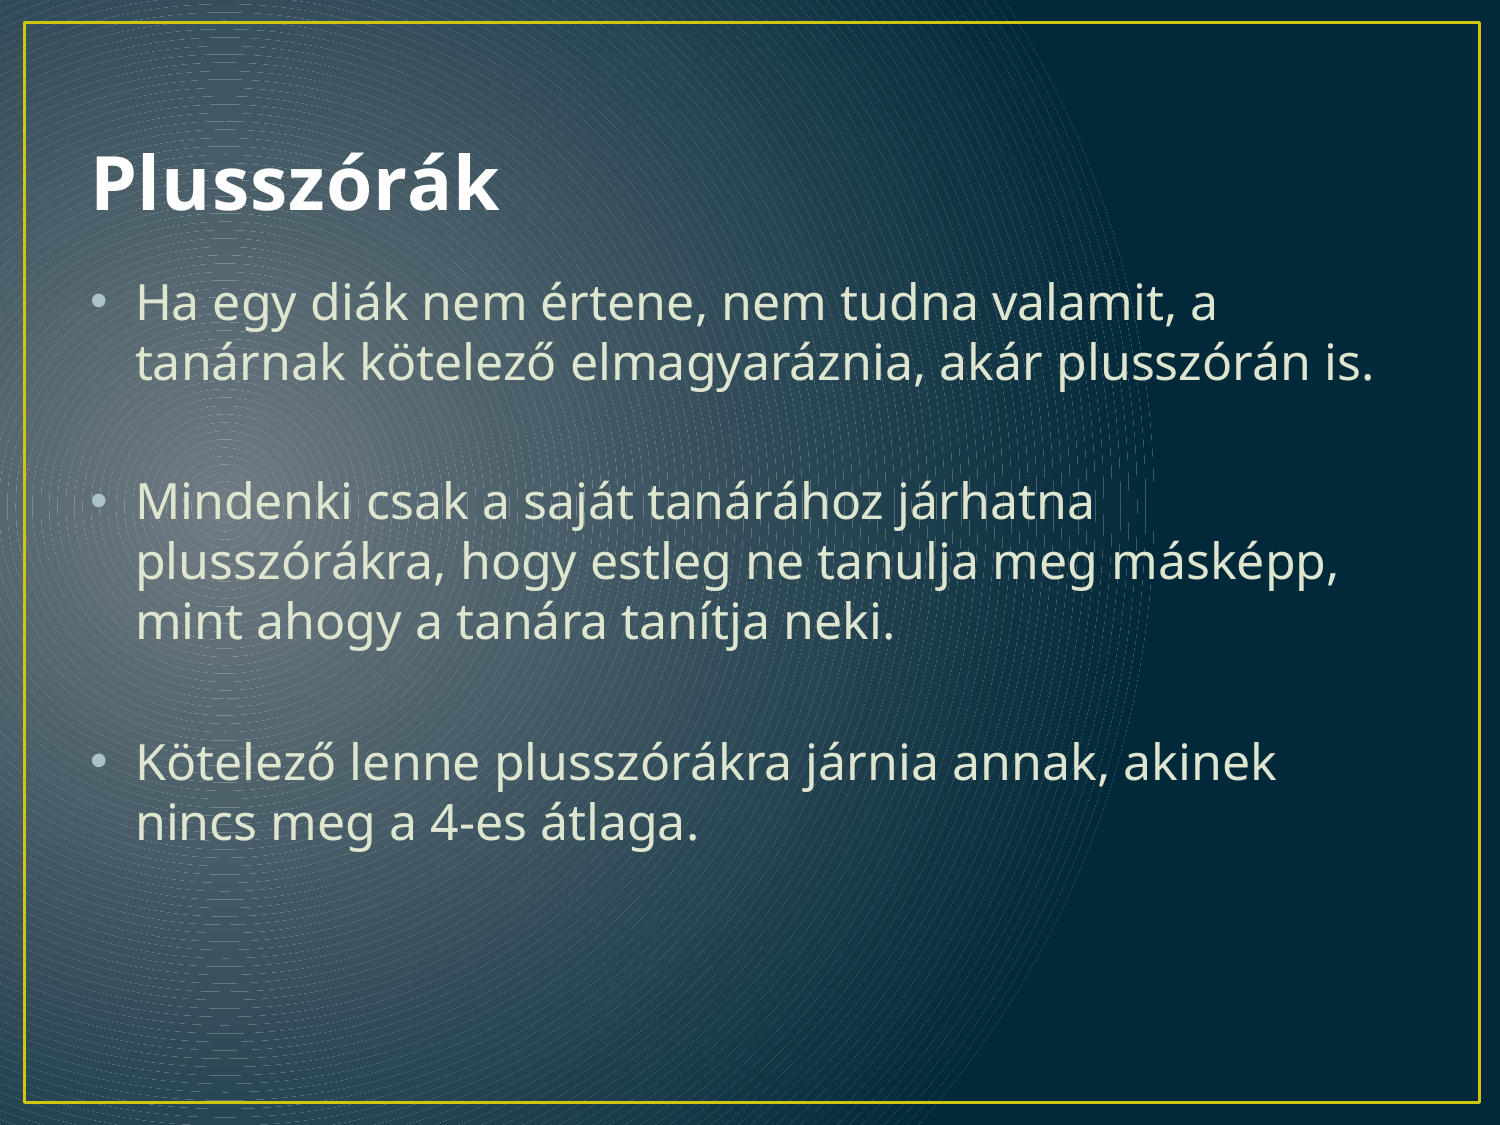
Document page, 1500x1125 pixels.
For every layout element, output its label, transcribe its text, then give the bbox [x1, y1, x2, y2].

list Ha egy diák nem értene, nem tudna valamit, a tanárnak kötelező elmagyaráznia, akár plusszórán is. Mindenki csak a saját tanárához járhatna plusszórákra, hogy estleg ne tanulja meg másképp, mint ahogy a tanára tanítja neki. Kötelező lenne plusszórákra járnia annak, akinek nincs meg a 4-es átlaga. [75, 262, 1425, 1005]
title Plusszórák [75, 45, 1425, 233]
